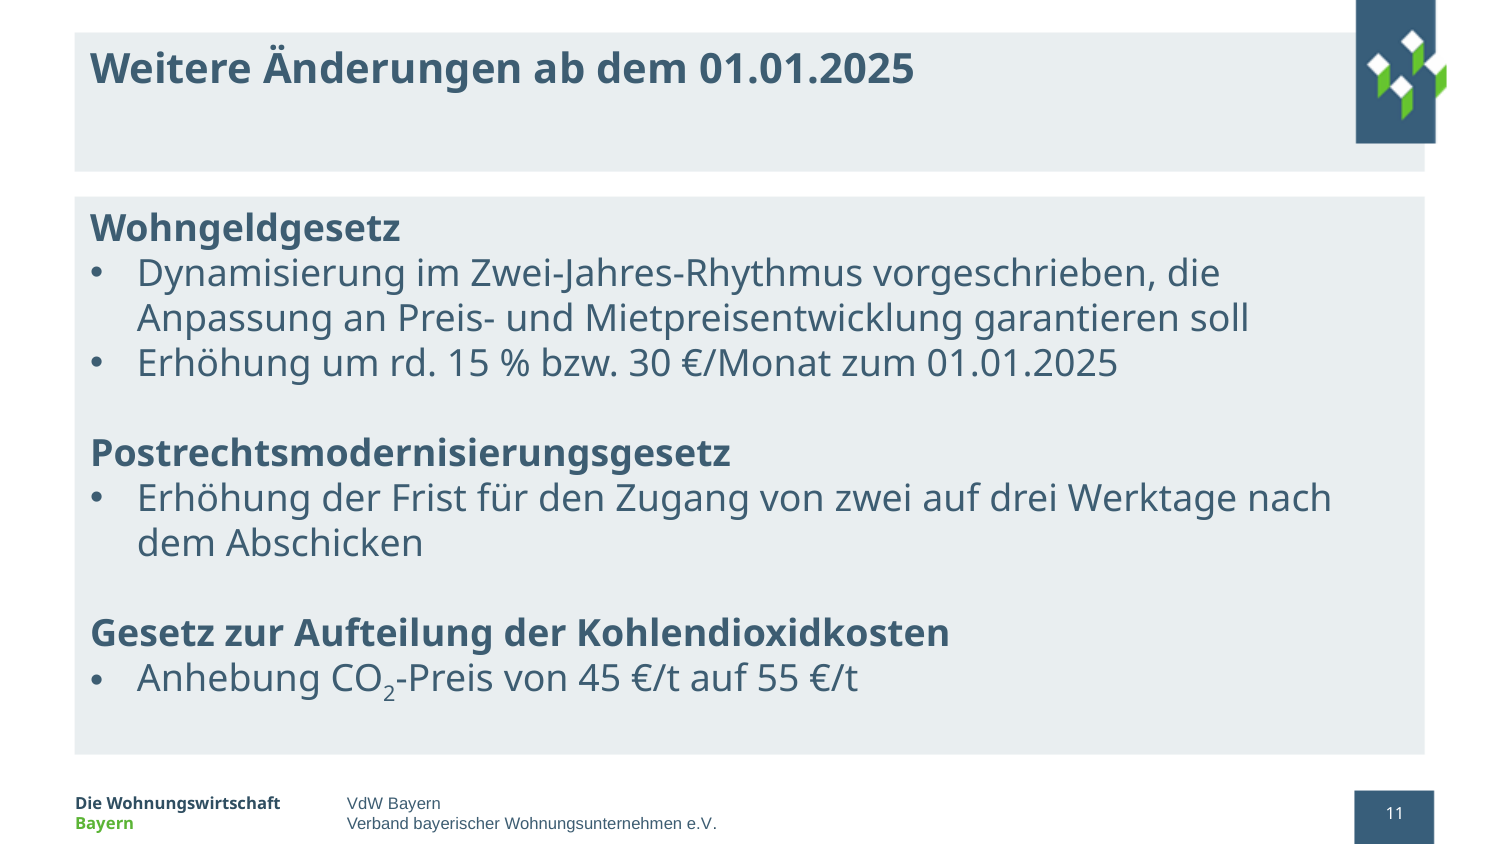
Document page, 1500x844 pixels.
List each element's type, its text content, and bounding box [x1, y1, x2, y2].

picture [0, 0, 1500, 844]
title Weitere Änderungen ab dem 01.01.2025 [75, 33, 1341, 175]
slide_number 11 [1355, 788, 1436, 833]
list Wohngeldgesetz Dynamisierung im Zwei-Jahres-Rhythmus vorgeschrieben, die Anpassung an Preis- und Mietpreisentwicklung garantieren soll Erhöhung um rd. 15 % bzw. 30 €/Monat zum 01.01.2025 Postrechtsmodernisierungsgesetz Erhöhung der Frist für den Zugang von zwei auf drei Werktage nach dem Abschicken Gesetz zur Aufteilung der Kohlendioxidkosten Anhebung CO2-Preis von 45 €/t auf 55 €/t [75, 196, 1416, 754]
